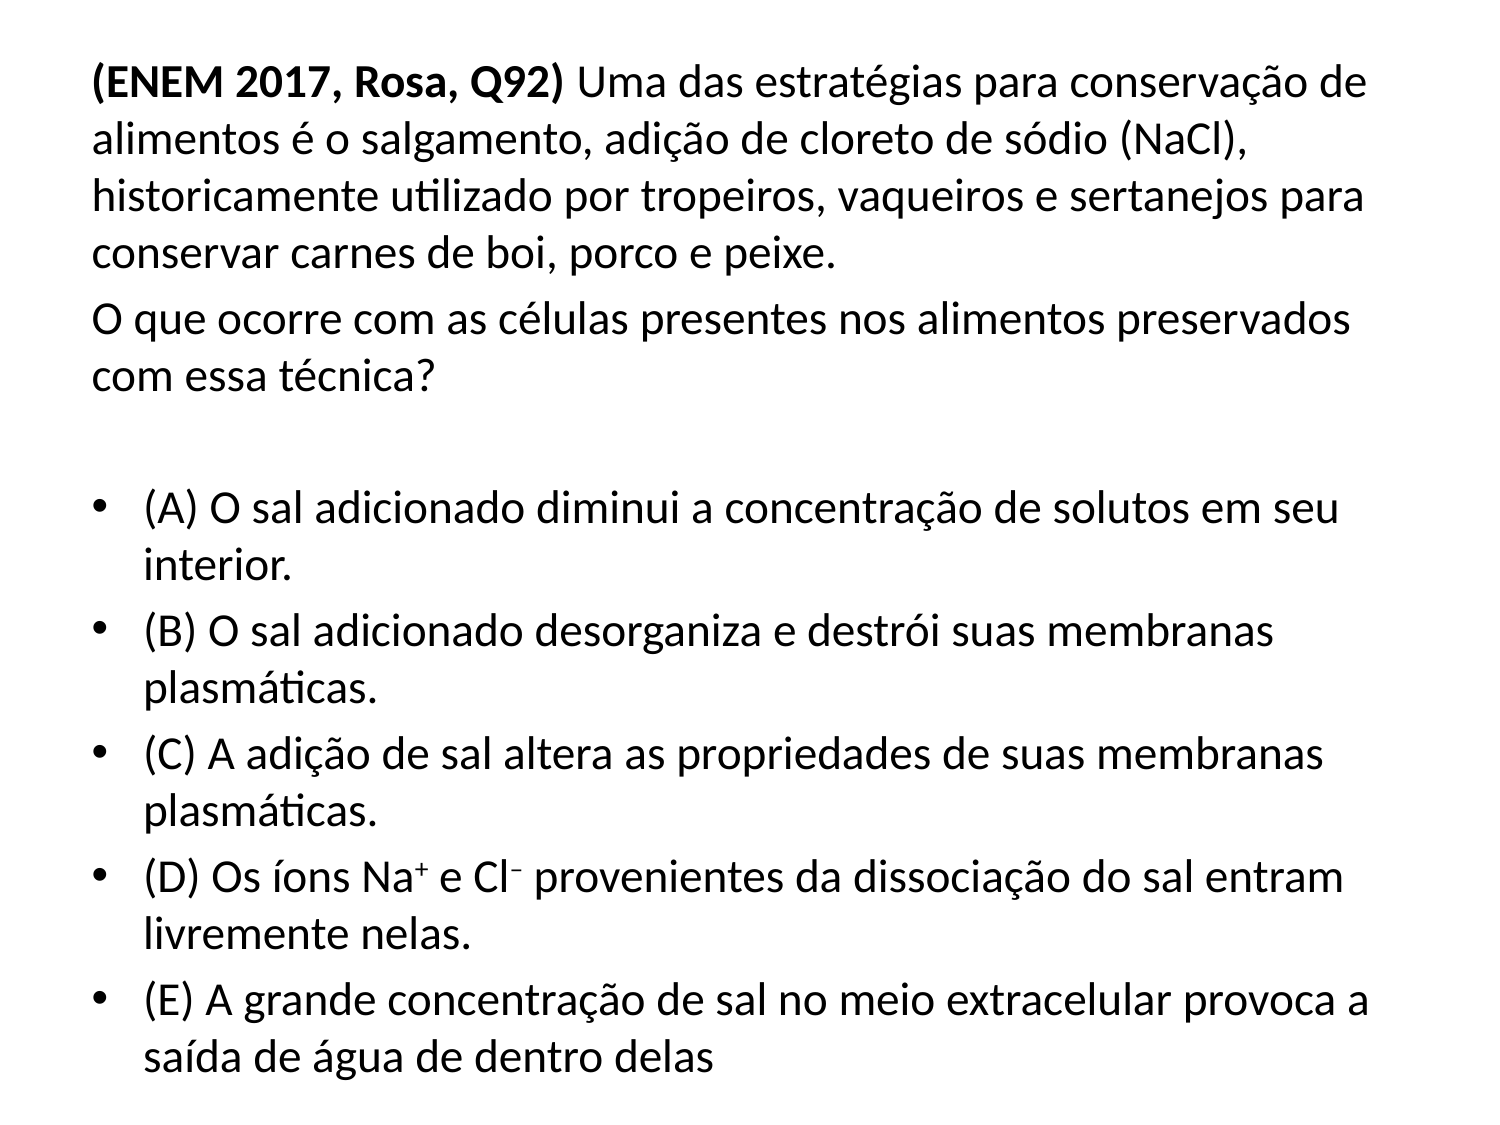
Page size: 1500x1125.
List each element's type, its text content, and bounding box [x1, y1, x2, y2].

list (ENEM 2017, Rosa, Q92) Uma das estratégias para conservação de alimentos é o salgamento, adição de cloreto de sódio (NaCl), historicamente utilizado por tropeiros, vaqueiros e sertanejos para conservar carnes de boi, porco e peixe. O que ocorre com as células presentes nos alimentos preservados com essa técnica? (A) O sal adicionado diminui a concentração de solutos em seu interior. (B) O sal adicionado desorganiza e destrói suas membranas plasmáticas. (C) A adição de sal altera as propriedades de suas membranas plasmáticas. (D) Os íons Na+ e Cl– provenientes da dissociação do sal entram livremente nelas. (E) A grande concentração de sal no meio extracelular provoca a saída de água de dentro delas [76, 42, 1427, 1094]
